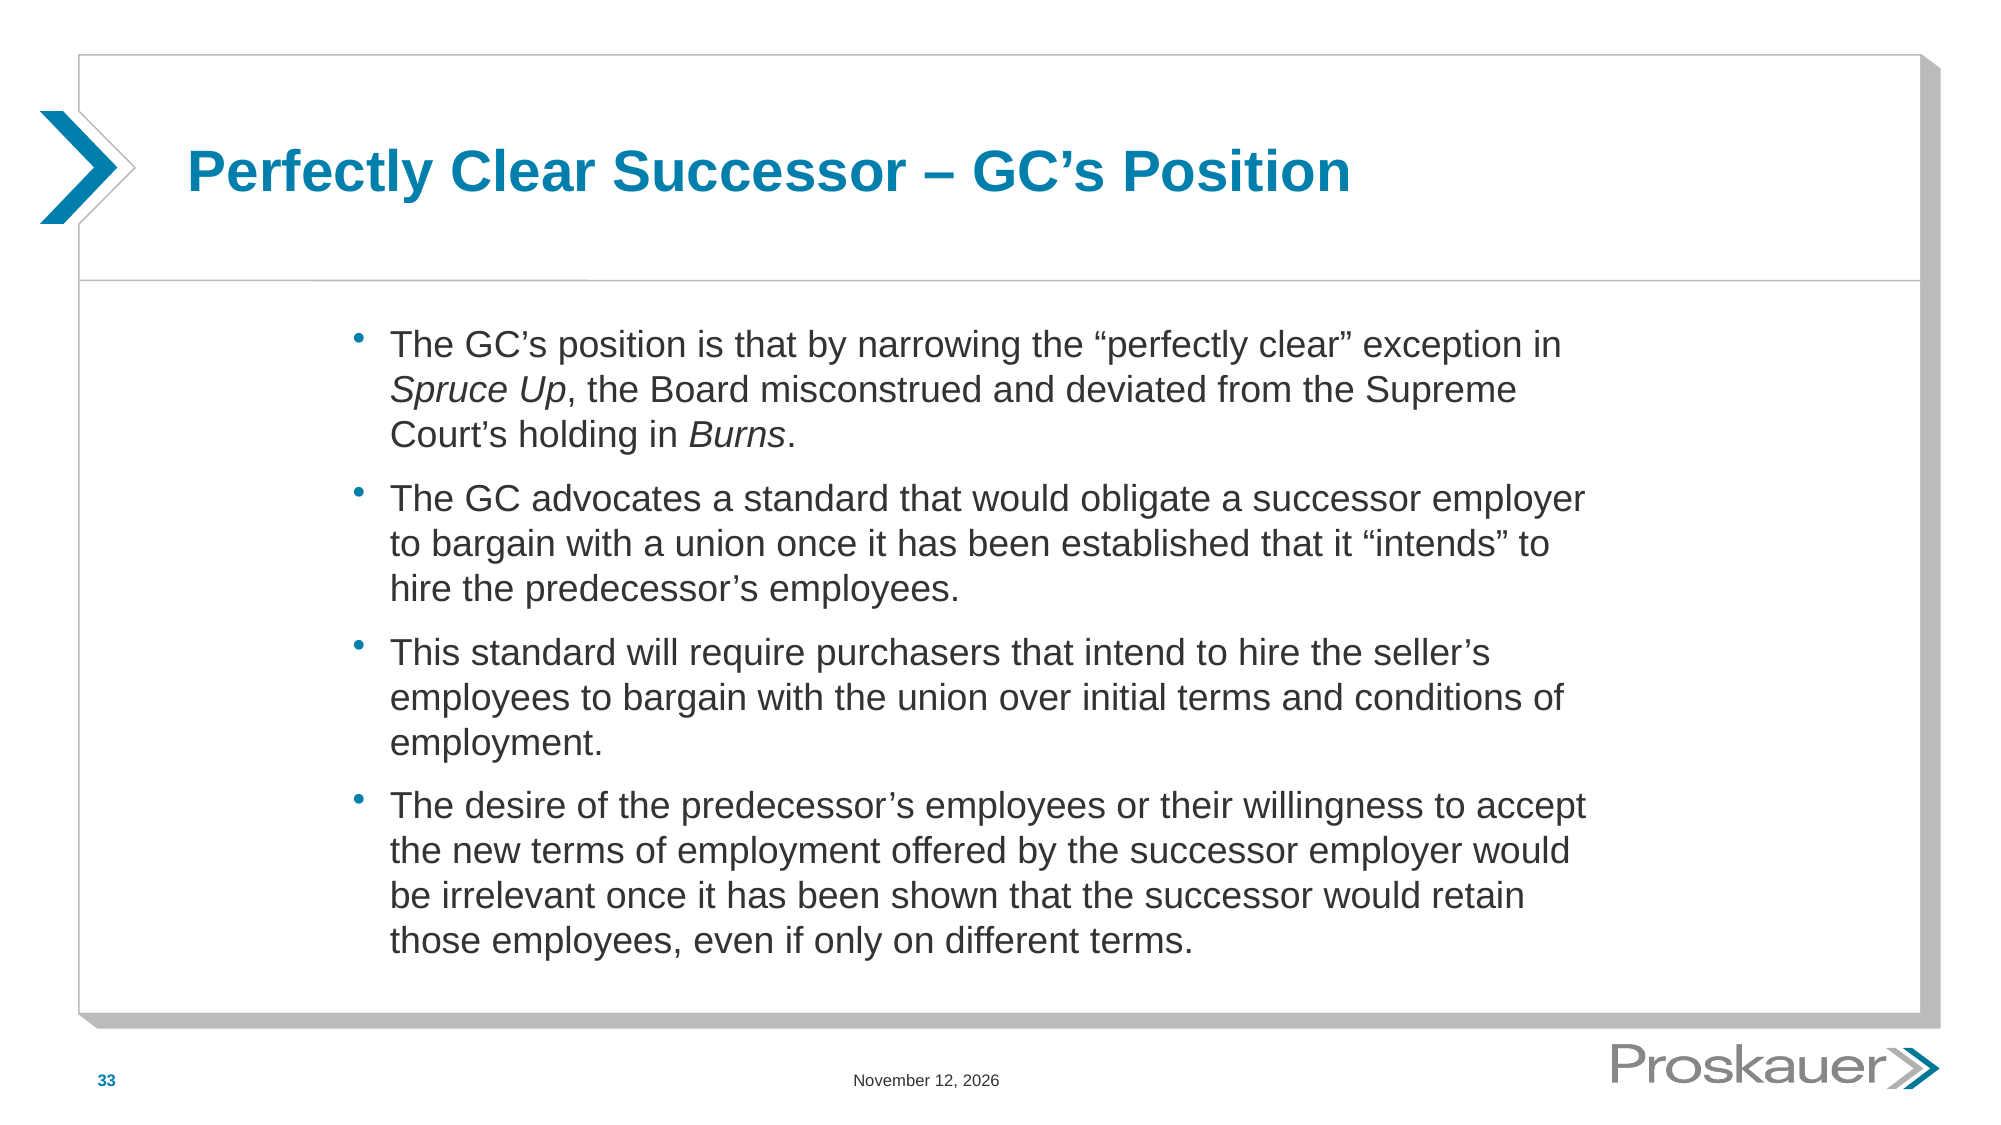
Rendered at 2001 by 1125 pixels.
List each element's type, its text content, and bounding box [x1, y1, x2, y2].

slide_number 33 [97, 1070, 155, 1099]
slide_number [736, 1070, 1000, 1099]
list The GC’s position is that by narrowing the “perfectly clear” exception in Spruce Up, the Board misconstrued and deviated from the Supreme Court’s holding in Burns. The GC advocates a standard that would obligate a successor employer to bargain with a union once it has been established that it “intends” to hire the predecessor’s employees. This standard will require purchasers that intend to hire the seller’s employees to bargain with the union over initial terms and conditions of employment. The desire of the predecessor’s employees or their willingness to accept the new terms of employment offered by the successor employer would be irrelevant once it has been shown that the successor would retain those employees, even if only on different terms. [337, 312, 1638, 986]
title Perfectly Clear Successor – GC’s Position [172, 54, 1884, 281]
